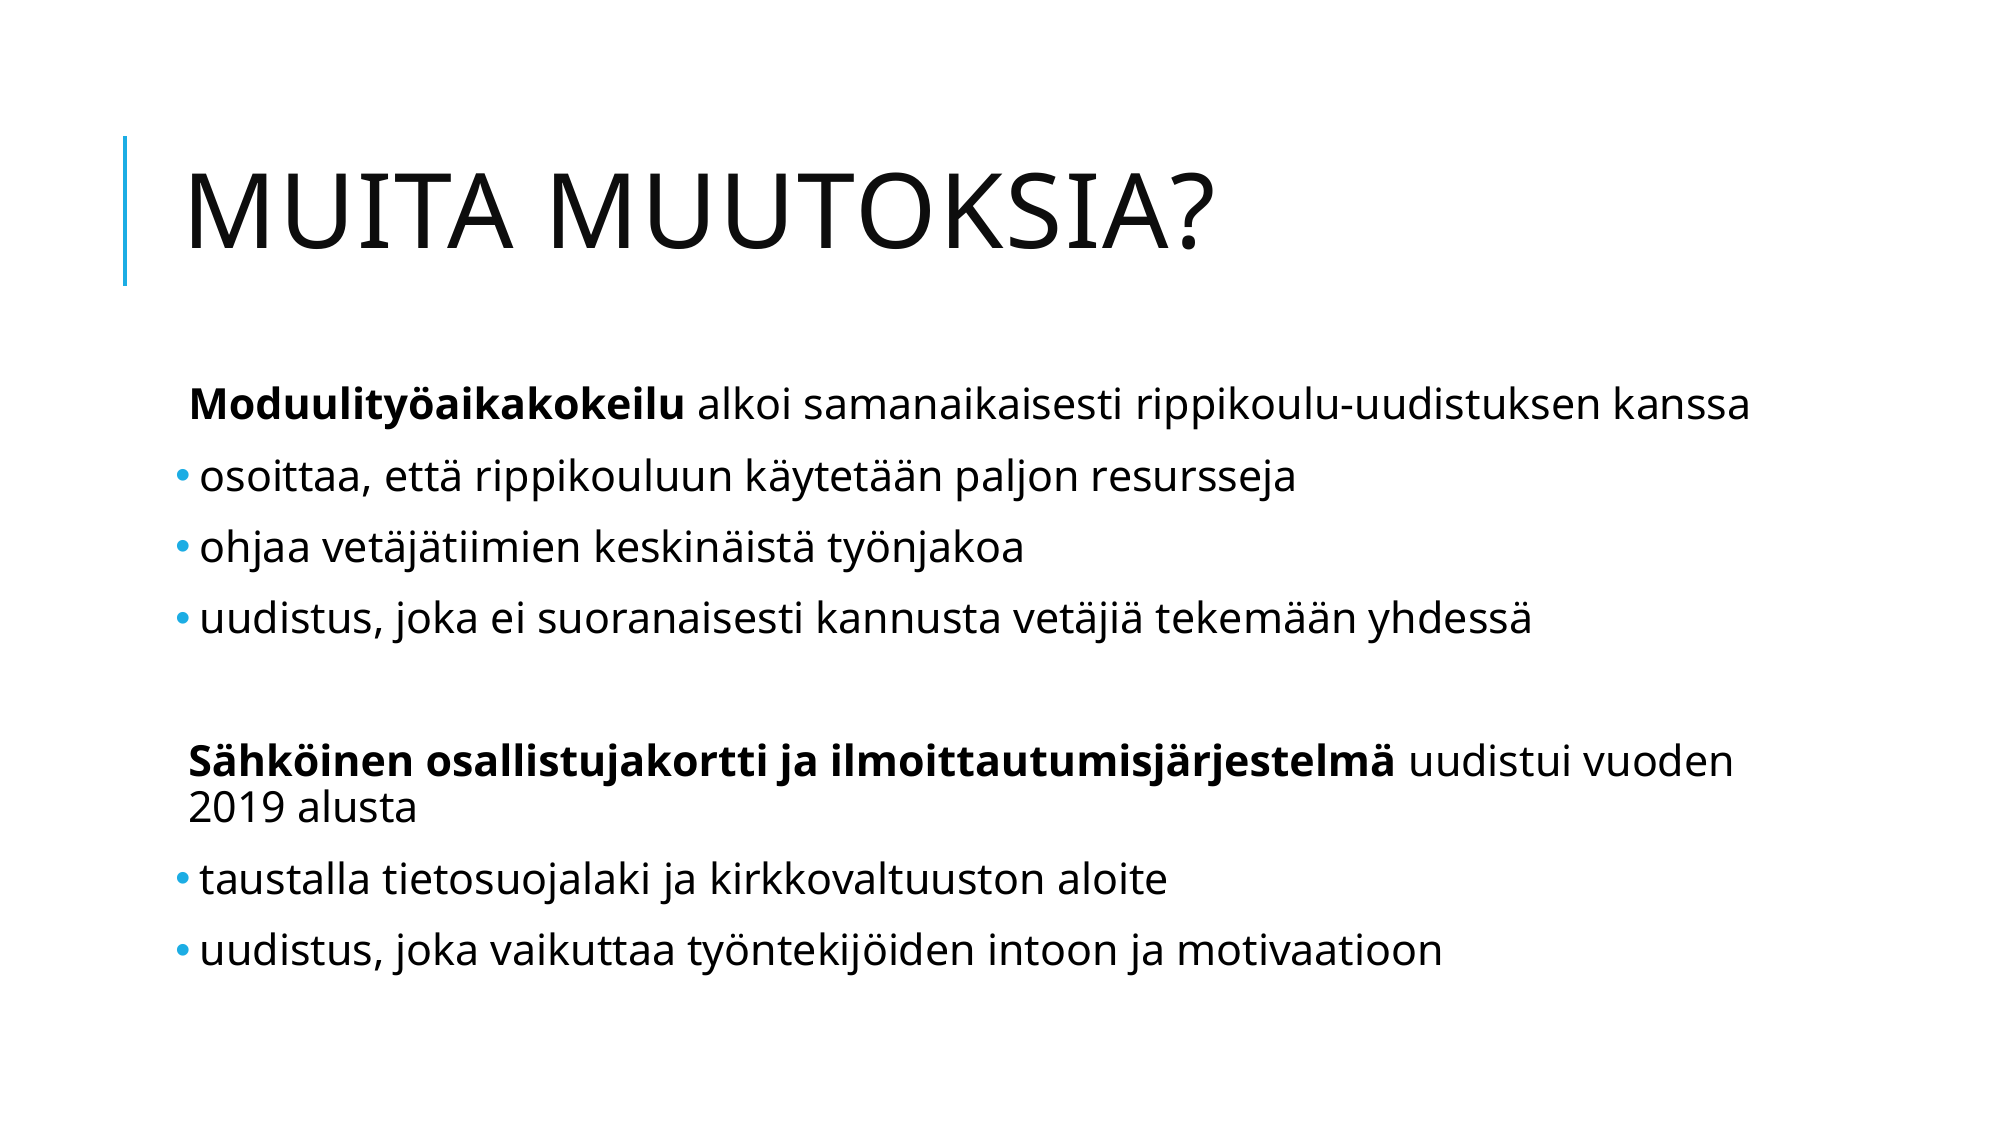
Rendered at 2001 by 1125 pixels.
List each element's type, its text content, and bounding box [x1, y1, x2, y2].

list Moduulityöaikakokeilu alkoi samanaikaisesti rippikoulu-uudistuksen kanssa osoittaa, että rippikouluun käytetään paljon resursseja ohjaa vetäjätiimien keskinäistä työnjakoa uudistus, joka ei suoranaisesti kannusta vetäjiä tekemään yhdessä Sähköinen osallistujakortti ja ilmoittautumisjärjestelmä uudistui vuoden 2019 alusta taustalla tietosuojalaki ja kirkkovaltuuston aloite uudistus, joka vaikuttaa työntekijöiden intoon ja motivaatioon [168, 375, 1763, 1035]
title MUITA MUUTOKSIA? [168, 96, 1763, 342]
